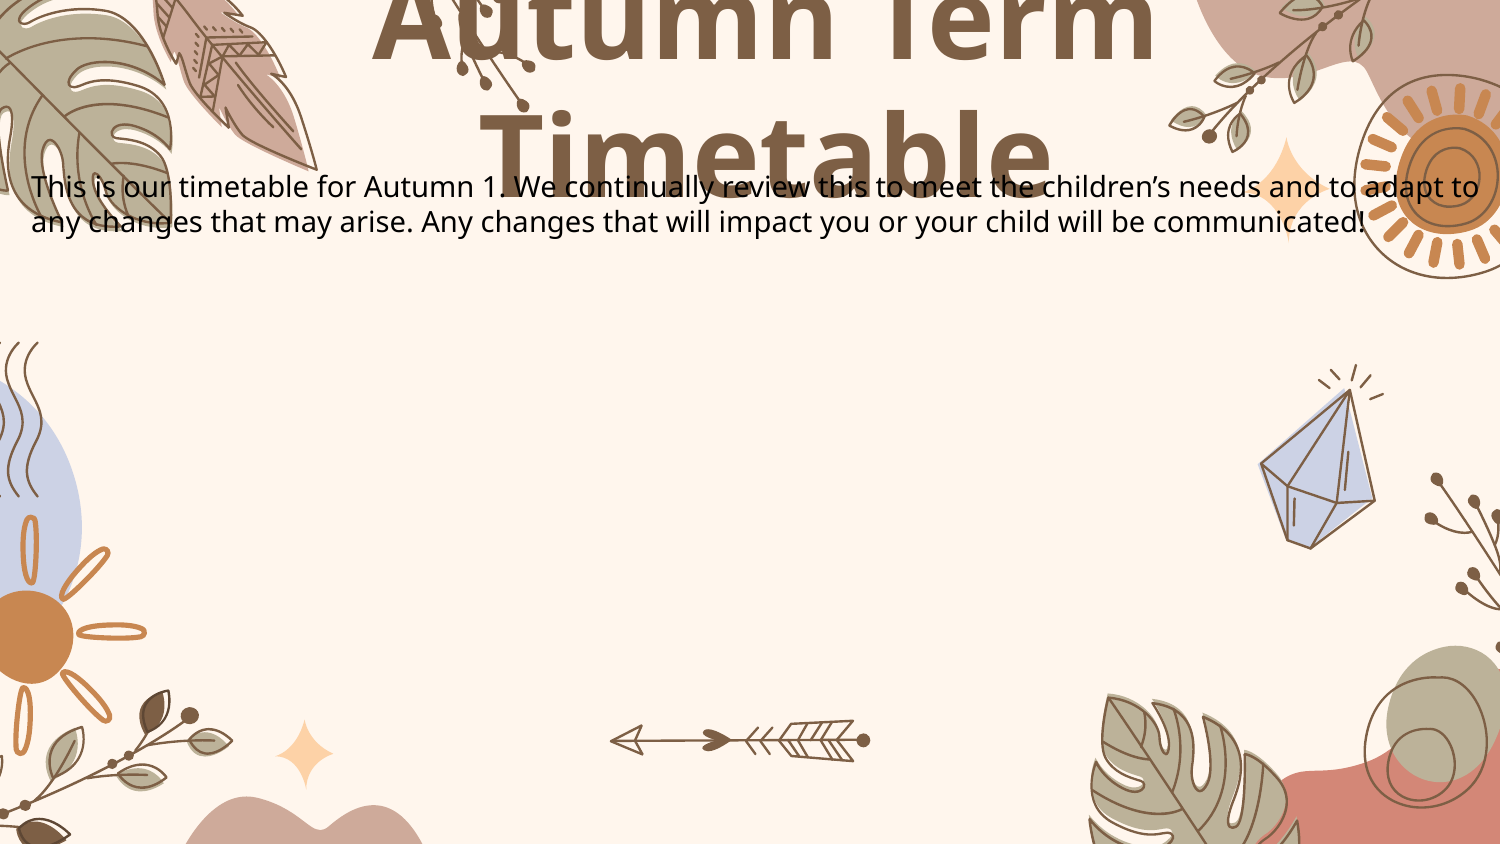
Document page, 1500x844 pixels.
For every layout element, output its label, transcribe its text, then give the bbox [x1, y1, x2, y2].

title Autumn Term Timetable [299, 0, 1233, 153]
text_box This is our timetable for Autumn 1. We continually review this to meet the children’s needs and to adapt to any changes that may arise. Any changes that will impact you or your child will be communicated! [16, 153, 1500, 253]
text_box [275, 719, 334, 790]
text_box [1281, 137, 1292, 153]
